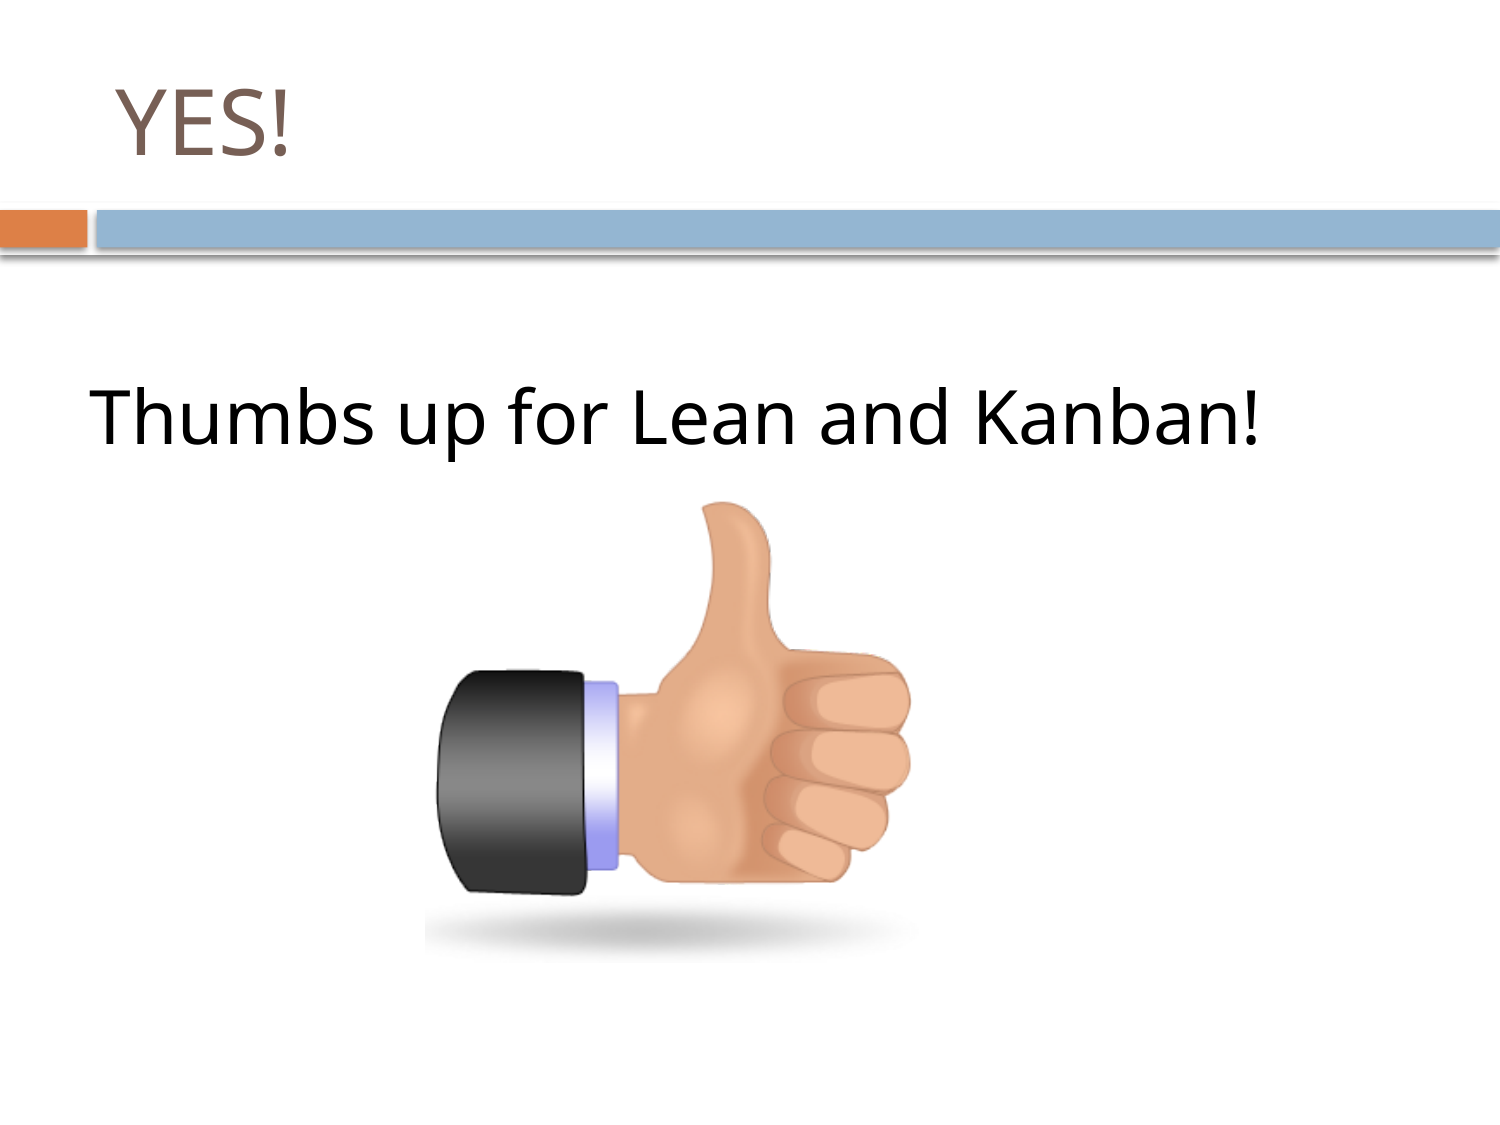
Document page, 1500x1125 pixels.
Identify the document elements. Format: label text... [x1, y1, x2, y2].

title YES! [100, 37, 1438, 200]
picture [424, 462, 926, 963]
text_box Thumbs up for Lean and Kanban! [75, 362, 1325, 468]
